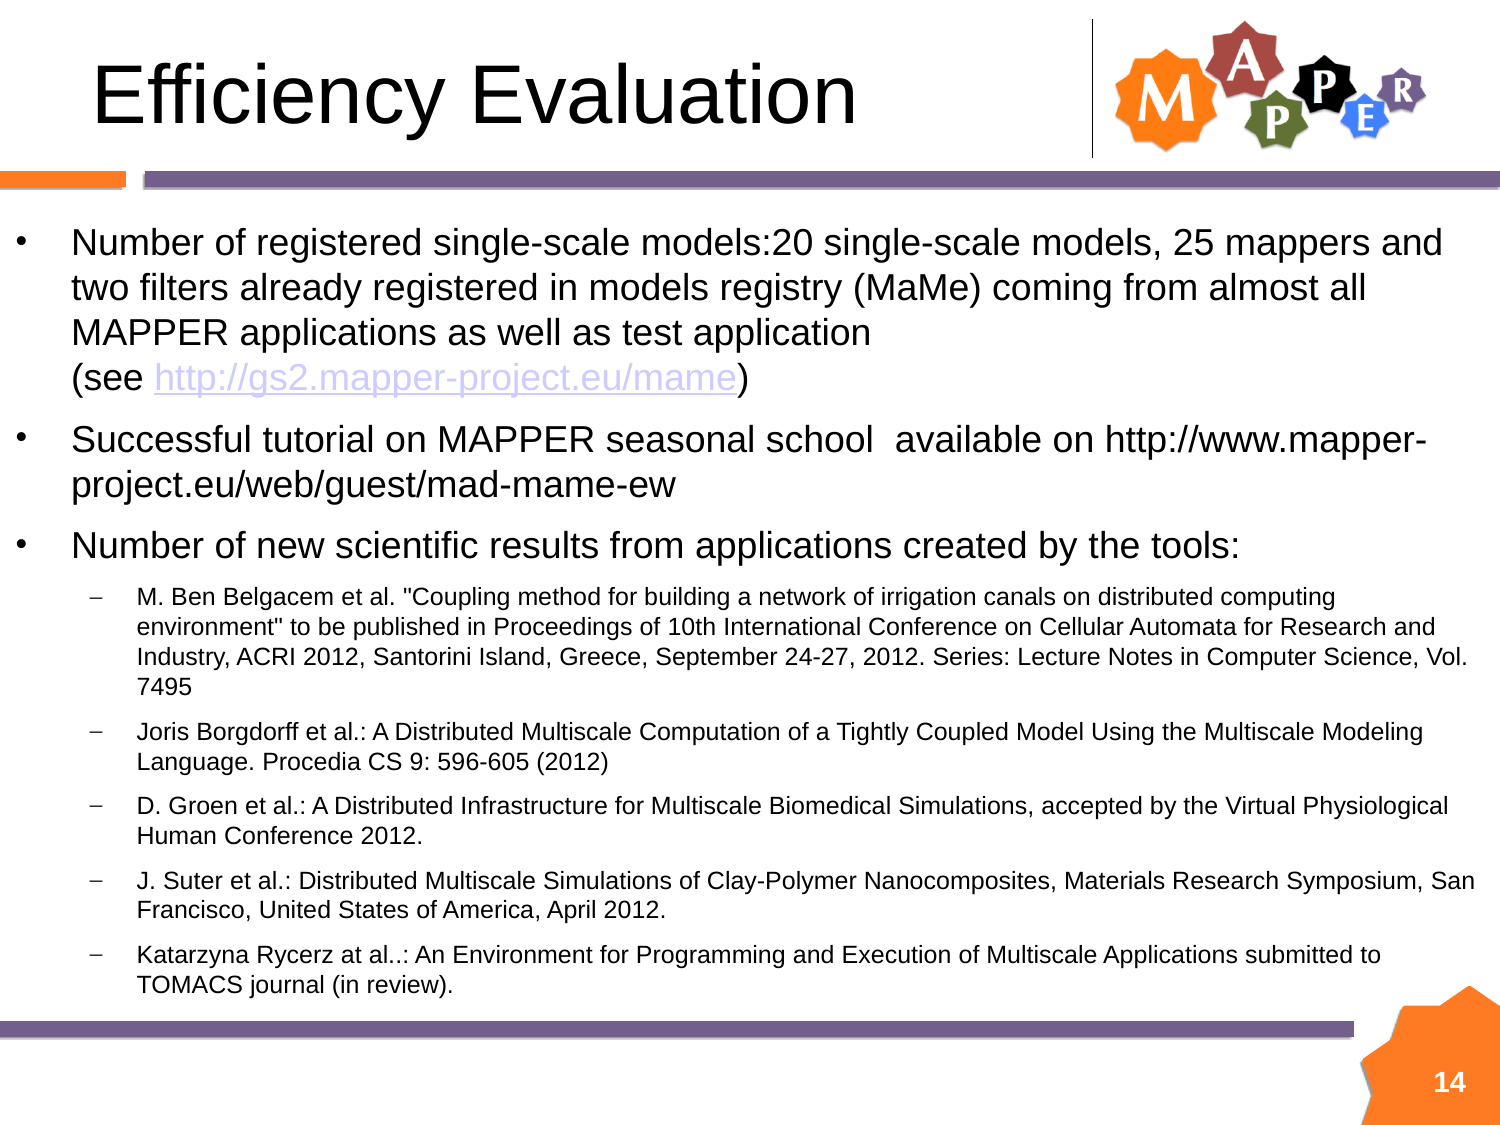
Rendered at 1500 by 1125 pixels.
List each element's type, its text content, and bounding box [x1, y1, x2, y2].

title Efficiency Evaluation [76, 0, 1081, 198]
list Number of registered single-scale models:20 single-scale models, 25 mappers and two filters already registered in models registry (MaMe) coming from almost all MAPPER applications as well as test application (see http://gs2.mapper-project.eu/mame) Successful tutorial on MAPPER seasonal school available on http://www.mapper-project.eu/web/guest/mad-mame-ew Number of new scientific results from applications created by the tools: M. Ben Belgacem et al. "Coupling method for building a network of irrigation canals on distributed computing environment" to be published in Proceedings of 10th International Conference on Cellular Automata for Research and Industry, ACRI 2012, Santorini Island, Greece, September 24-27, 2012. Series: Lecture Notes in Computer Science, Vol. 7495 Joris Borgdorff et al.: A Distributed Multiscale Computation of a Tightly Coupled Model Using the Multiscale Modeling Language. Procedia CS 9: 596-605 (2012) D. Groen et al.: A Distributed Infrastructure for Multiscale Biomedical Simulations, accepted by the Virtual Physiological Human Conference 2012. J. Suter et al.: Distributed Multiscale Simulations of Clay-Polymer Nanocomposites, Materials Research Symposium, San Francisco, United States of America, April 2012. Katarzyna Rycerz at al..: An Environment for Programming and Execution of Multiscale Applications submitted to TOMACS journal (in review). [0, 209, 1500, 1043]
picture [1092, 19, 1435, 158]
